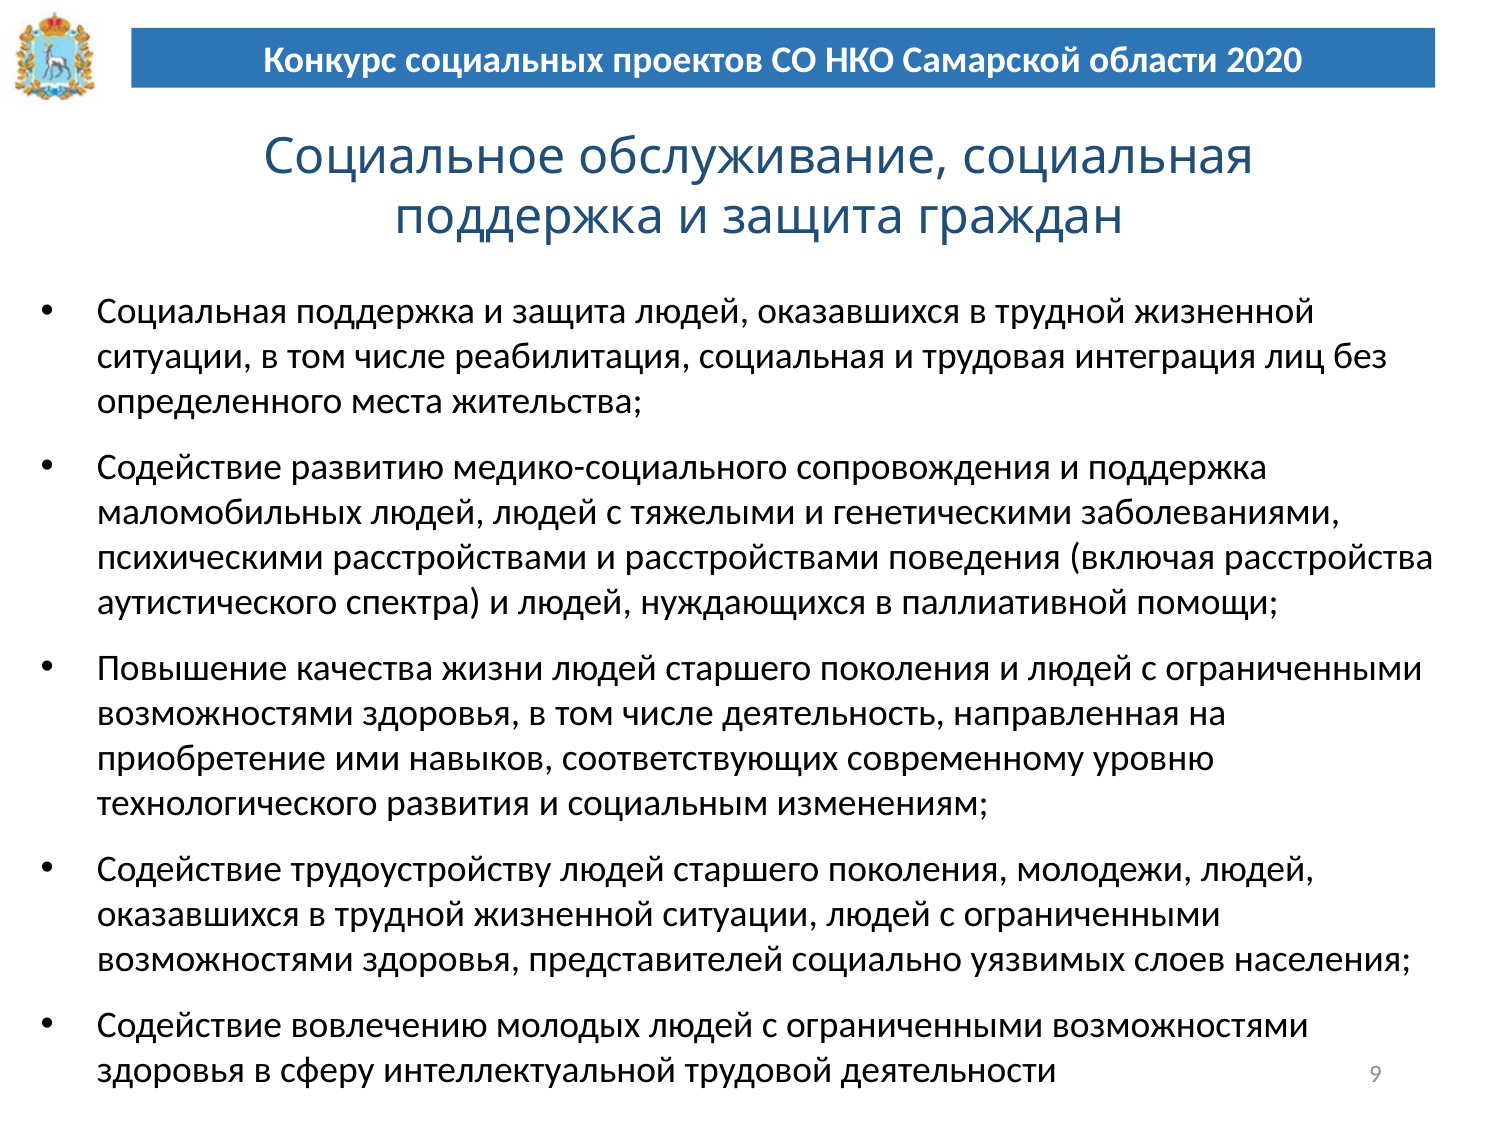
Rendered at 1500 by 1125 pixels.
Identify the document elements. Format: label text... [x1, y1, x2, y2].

text_box Конкурс социальных проектов СО НКО Самарской области 2020 [131, 27, 1436, 88]
text_box Социальное обслуживание, социальная поддержка и защита граждан [163, 116, 1356, 251]
slide_number 9 [1059, 1042, 1397, 1103]
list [0, 0, 104, 117]
text_box Социальная поддержка и защита людей, оказавшихся в трудной жизненной ситуации, в том числе реабилитация, социальная и трудовая интеграция лиц без определенного места жительства; Содействие развитию медико-социального сопровождения и поддержка маломобильных людей, людей c тяжелыми и генетическими заболеваниями, психическими расстройствами и расстройствами поведения (включая расстройства аутистического спектра) и людей, нуждающихся в паллиативной помощи; Повышение качества жизни людей старшего поколения и людей с ограниченными возможностями здоровья, в том числе деятельность, направленная на приобретение ими навыков, соответствующих современному уровню технологического развития и социальным изменениям; Содействие трудоустройству людей старшего поколения, молодежи, людей, оказавшихся в трудной жизненной ситуации, людей с ограниченными возможностями здоровья, представителей социально уязвимых слоев населения; Содействие вовлечению молодых людей с ограниченными возможностями здоровья в сферу интеллектуальной трудовой деятельности [25, 279, 1456, 1098]
